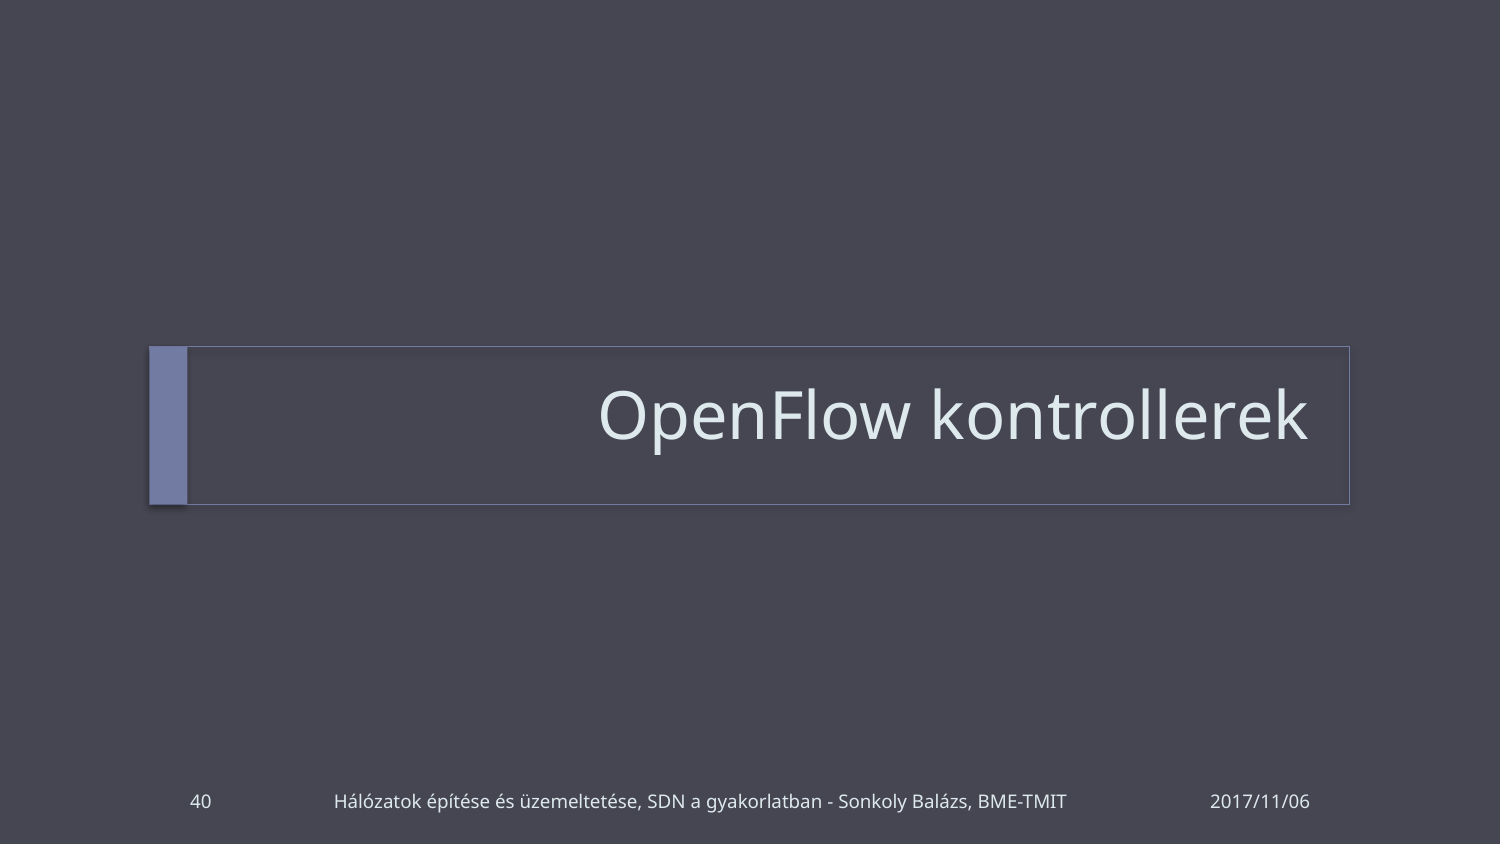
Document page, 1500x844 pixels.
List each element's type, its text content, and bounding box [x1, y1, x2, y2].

title OpenFlow kontrollerek [200, 365, 1325, 497]
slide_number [1100, 781, 1325, 827]
slide_number 40 [175, 781, 300, 827]
footer Hálózatok építése és üzemeltetése, SDN a gyakorlatban - Sonkoly Balázs, BME-TMIT [312, 781, 1088, 827]
